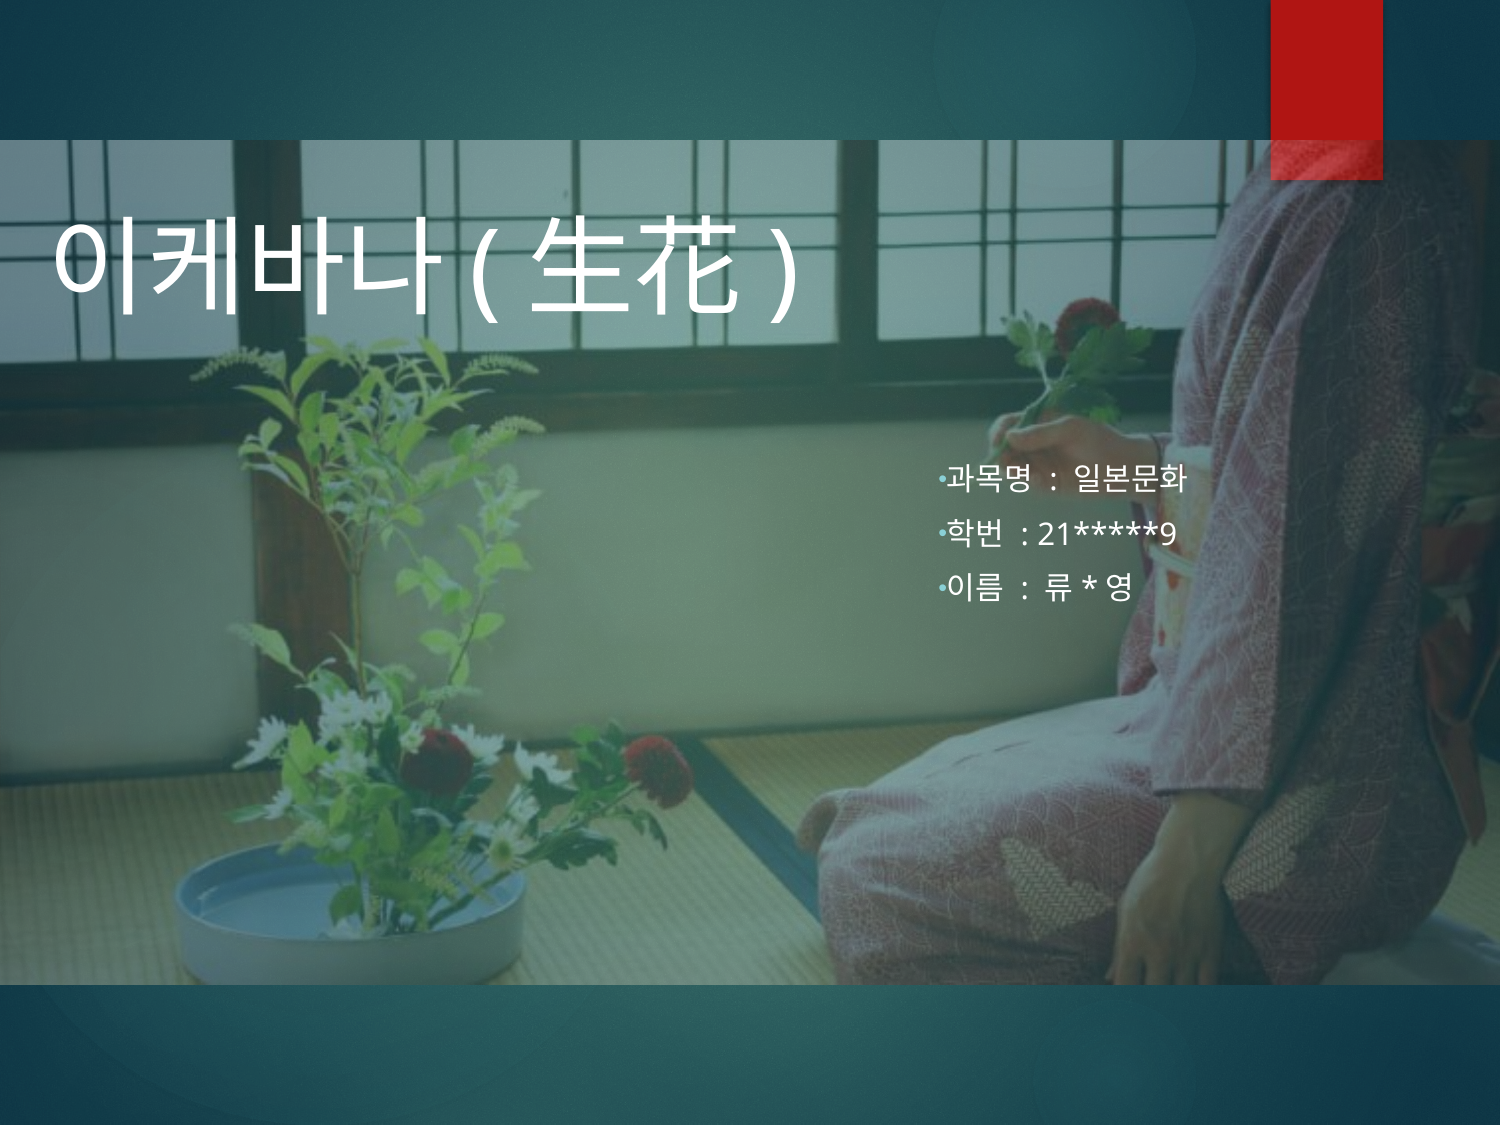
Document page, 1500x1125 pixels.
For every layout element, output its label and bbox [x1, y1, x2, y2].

picture [0, 140, 1500, 985]
